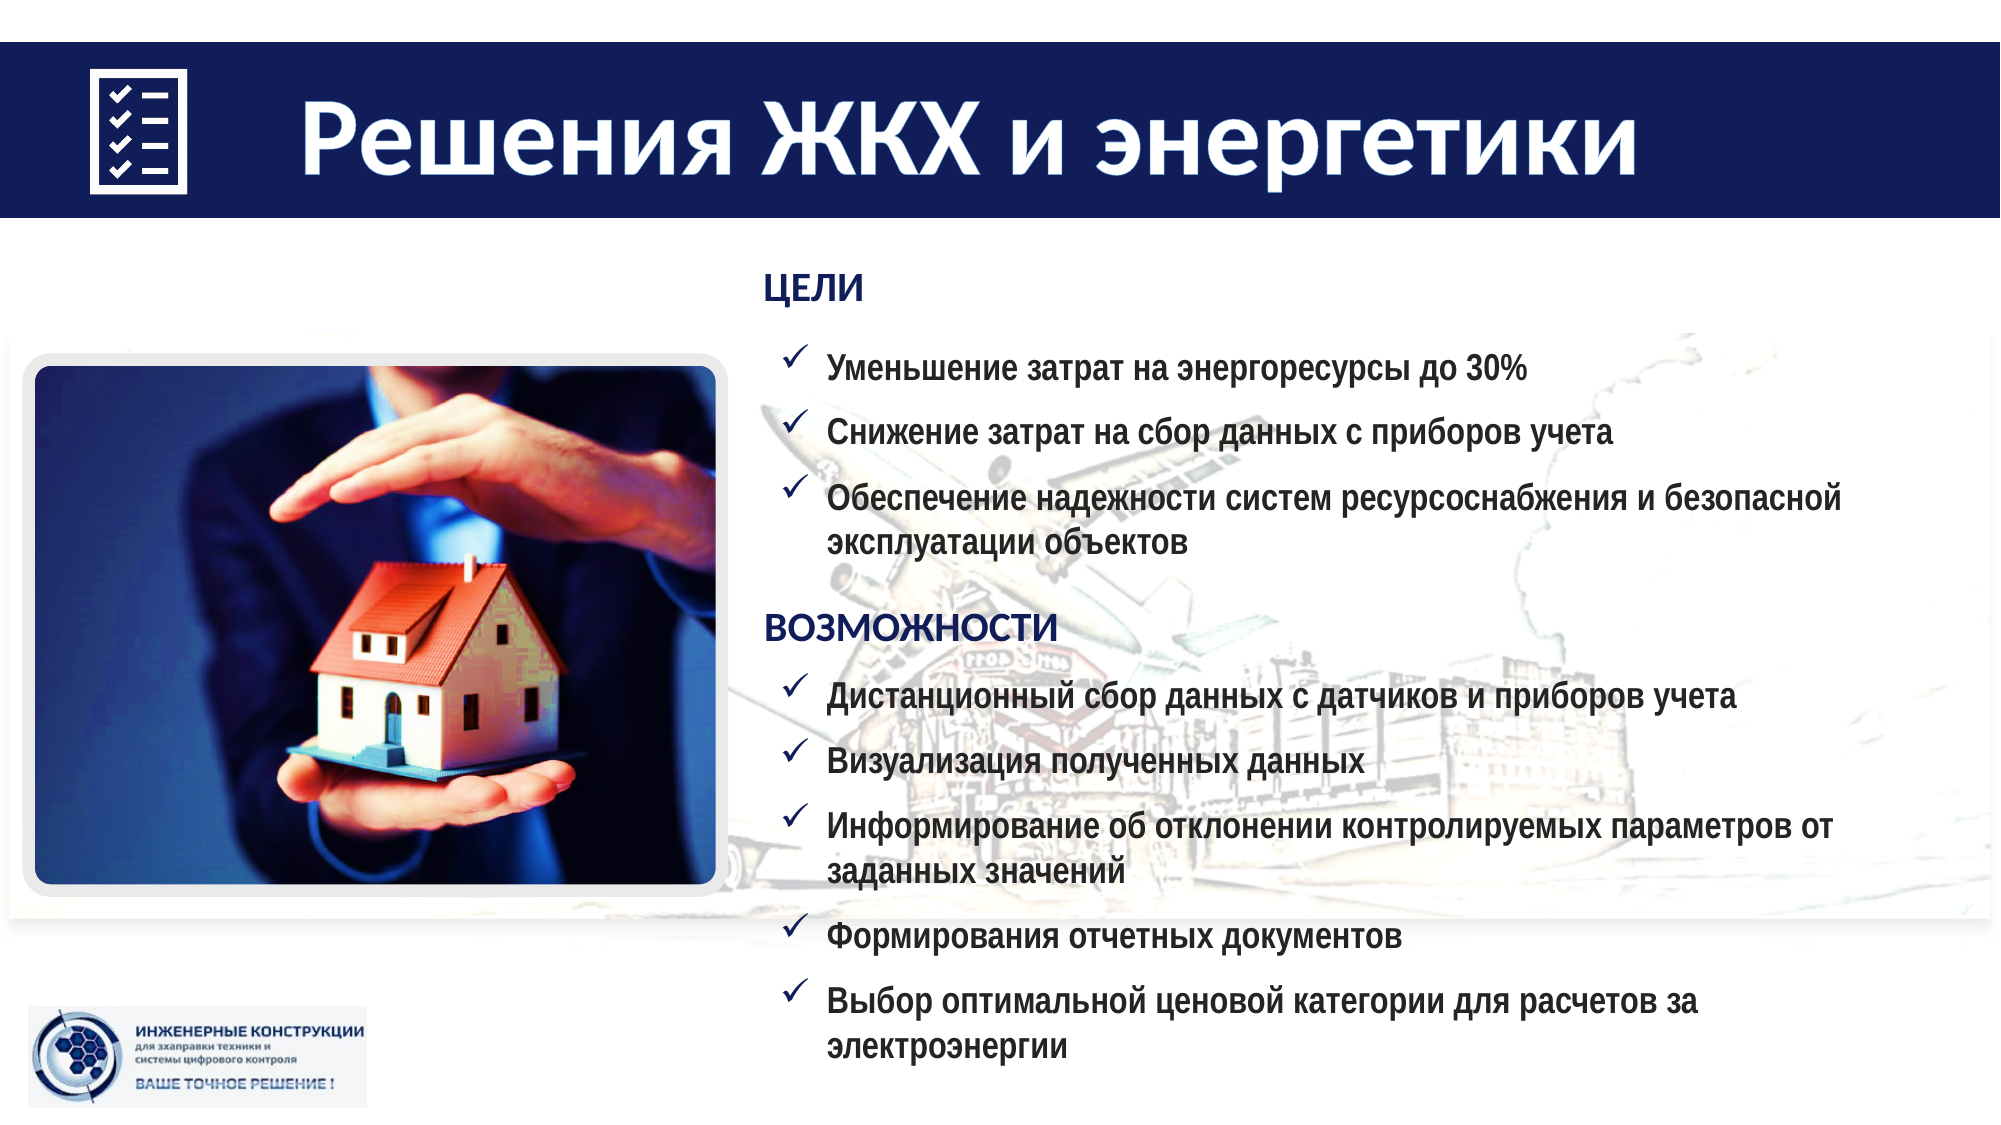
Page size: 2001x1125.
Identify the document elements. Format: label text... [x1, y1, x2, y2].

text_box Дистанционный сбор данных с датчиков и приборов учета Визуализация полученных данных Информирование об отклонении контролируемых параметров от заданных значений Формирования отчетных документов Выбор оптимальной ценовой категории для расчетов за электроэнергии [765, 947, 1947, 1119]
text_box [0, 42, 2000, 218]
text_box ЦЕЛИ [748, 252, 880, 317]
picture [63, 56, 214, 207]
picture [28, 1006, 367, 1108]
text_box Решения ЖКХ и энергетики [283, 54, 1657, 205]
picture [0, 333, 2000, 947]
